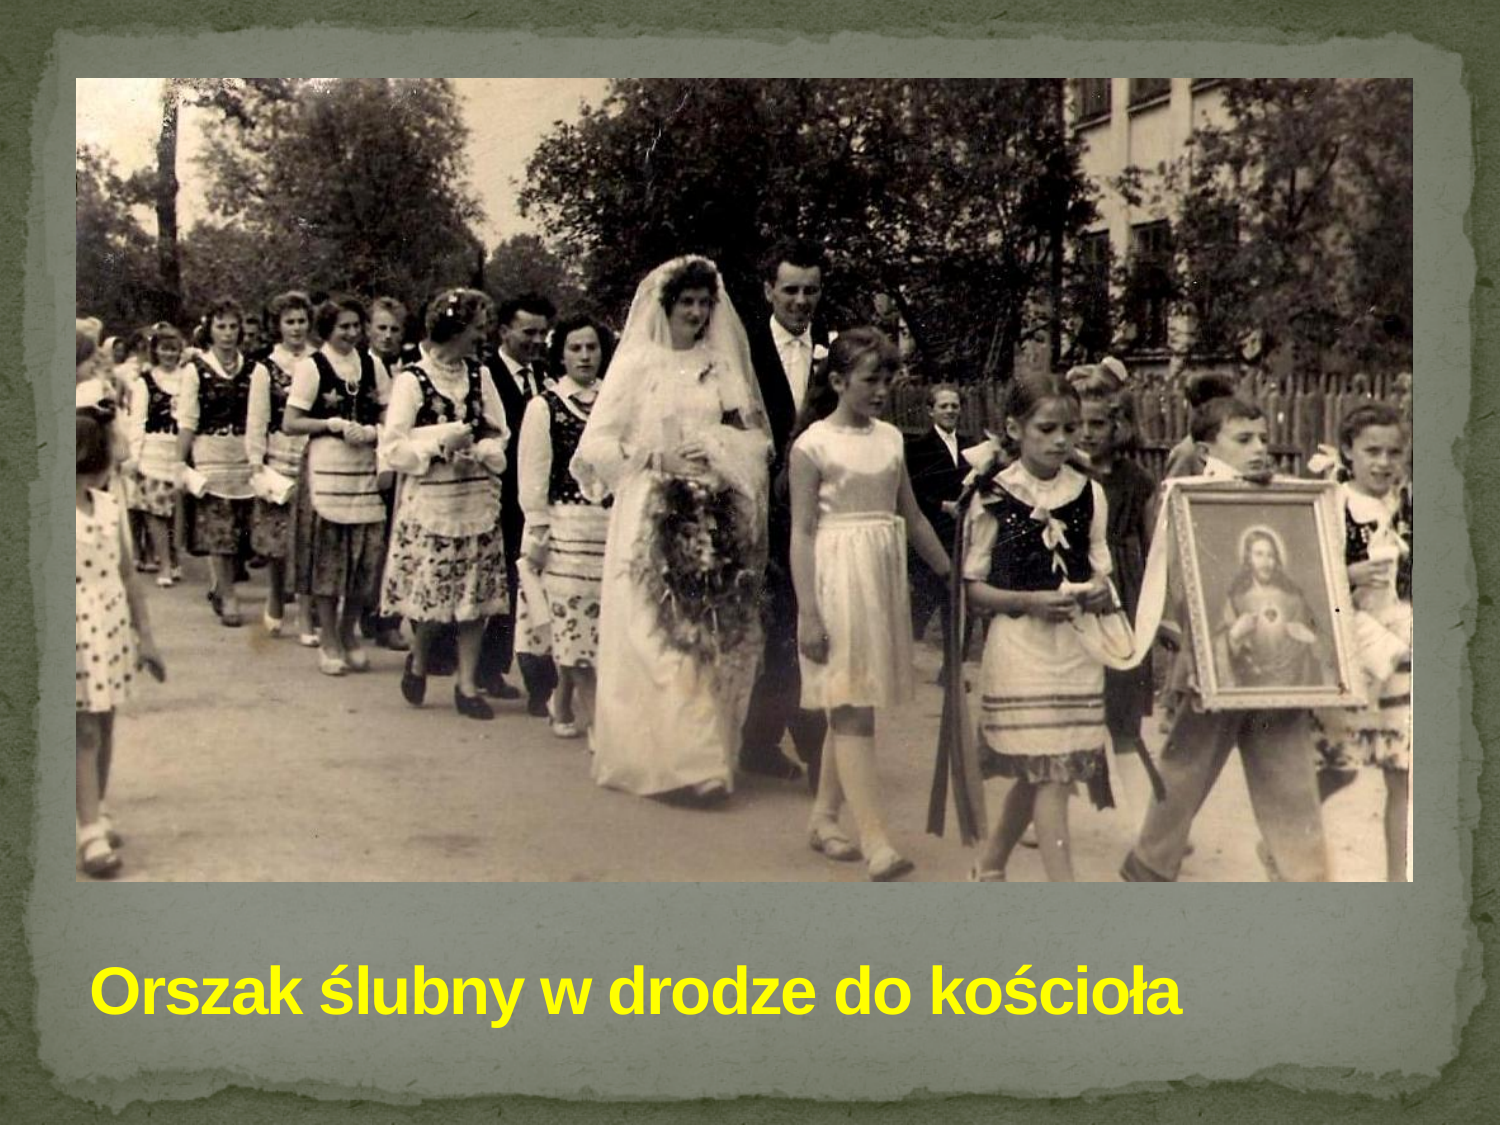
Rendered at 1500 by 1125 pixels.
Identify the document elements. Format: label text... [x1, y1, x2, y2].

title Orszak ślubny w drodze do kościoła [74, 893, 1425, 1035]
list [78, 80, 1412, 881]
